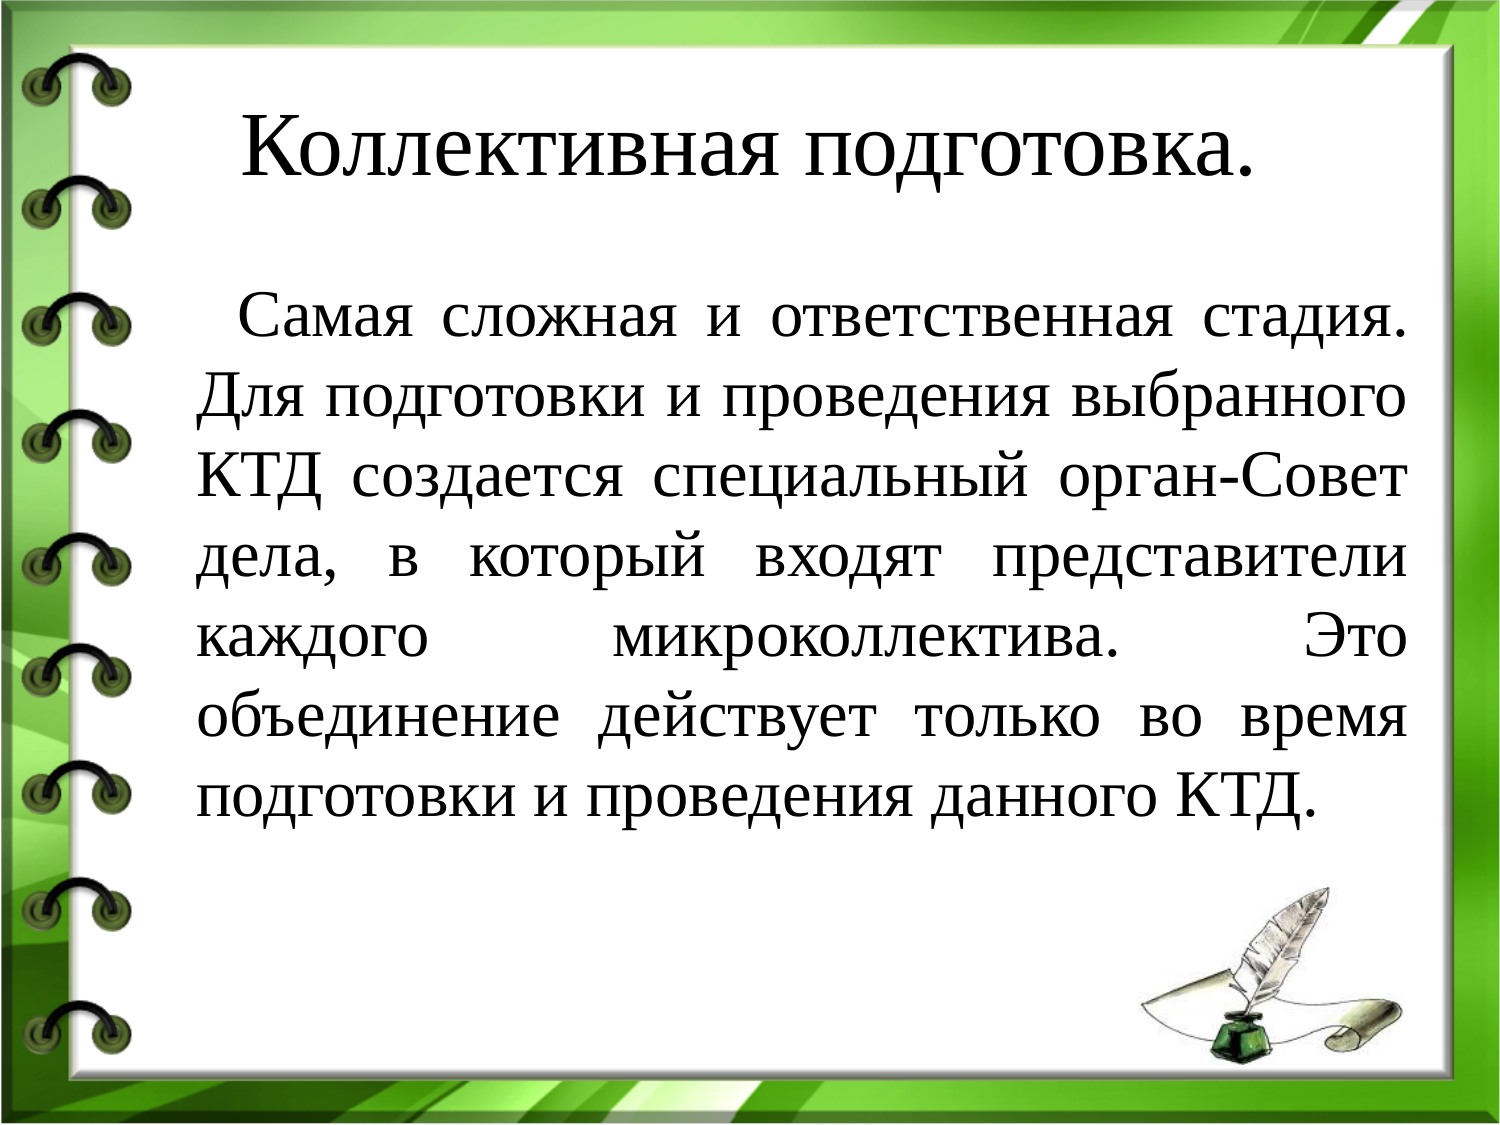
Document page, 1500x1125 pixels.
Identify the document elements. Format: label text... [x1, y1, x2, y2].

title Коллективная подготовка. [74, 44, 1426, 233]
picture [0, 0, 1500, 1125]
list Самая сложная и ответственная стадия. Для подготовки и проведения выбранного КТД создается специальный орган-Совет дела, в который входят представители каждого микроколлектива. Это объединение действует только во время подготовки и проведения данного КТД. [124, 262, 1426, 888]
